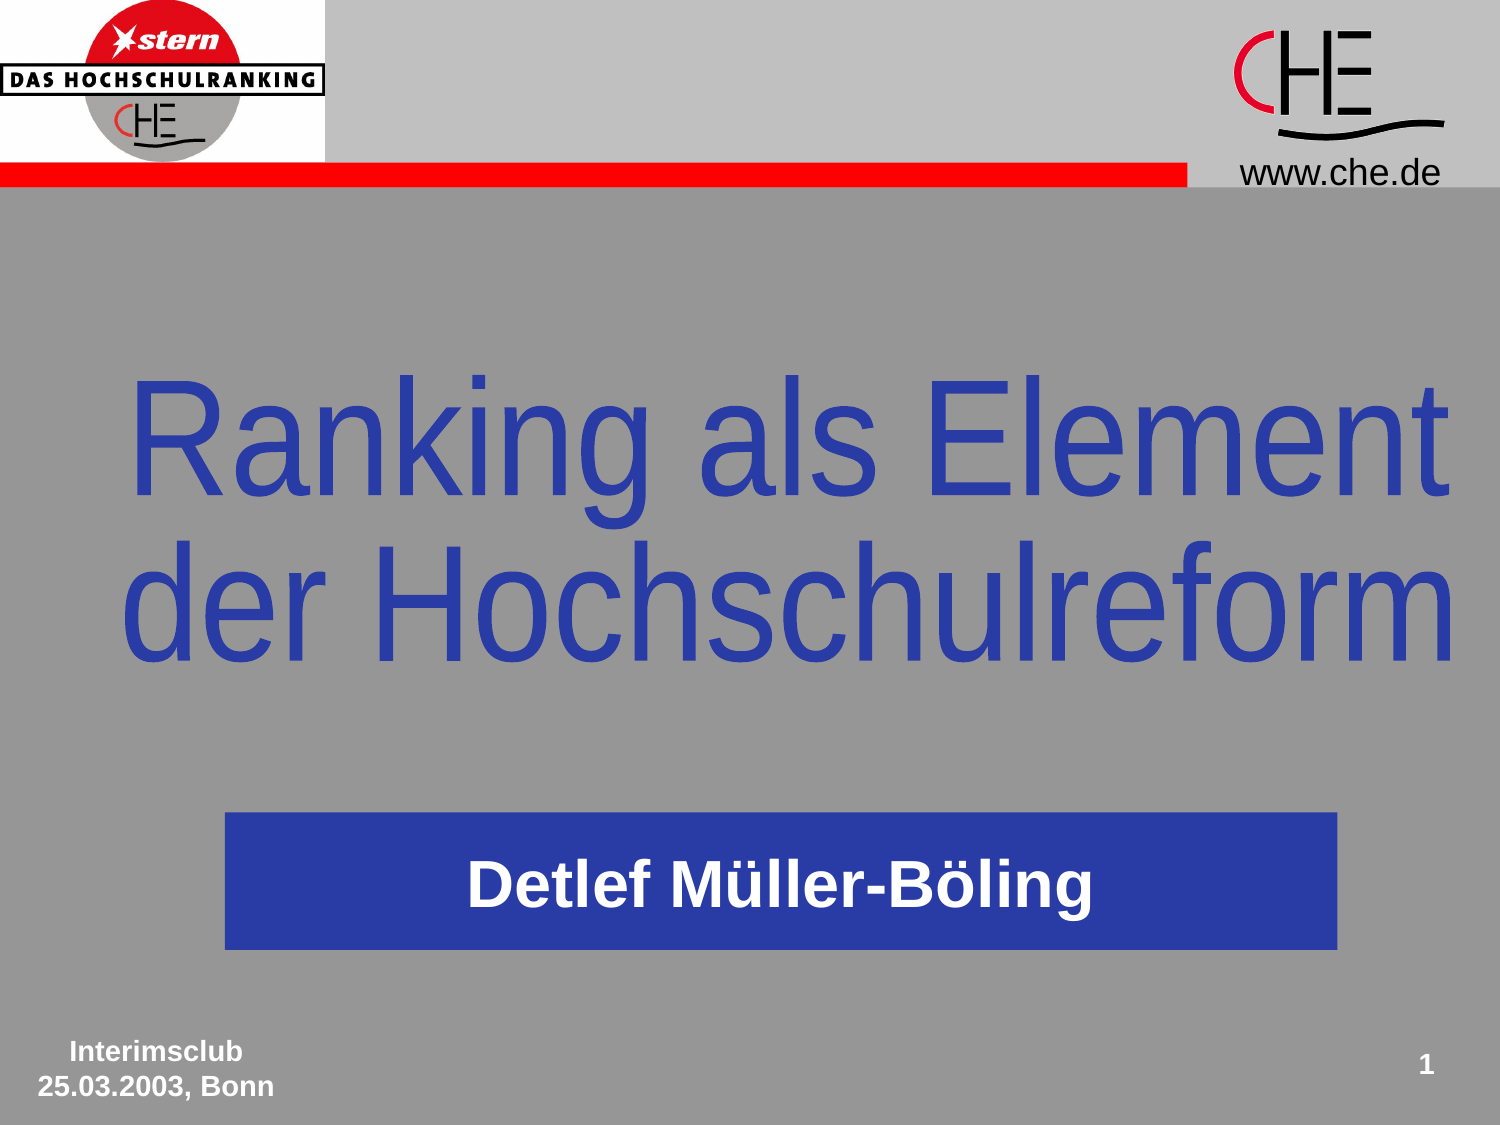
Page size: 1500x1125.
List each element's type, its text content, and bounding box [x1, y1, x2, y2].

picture [0, 0, 325, 162]
text_box [1262, 24, 1475, 100]
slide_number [0, 1025, 313, 1100]
slide_number 1 [1362, 1037, 1450, 1100]
text_box [1287, 49, 1500, 125]
text_box Detlef Müller-Böling [224, 812, 1338, 950]
text_box [199, 249, 1338, 932]
picture [1233, 27, 1446, 143]
